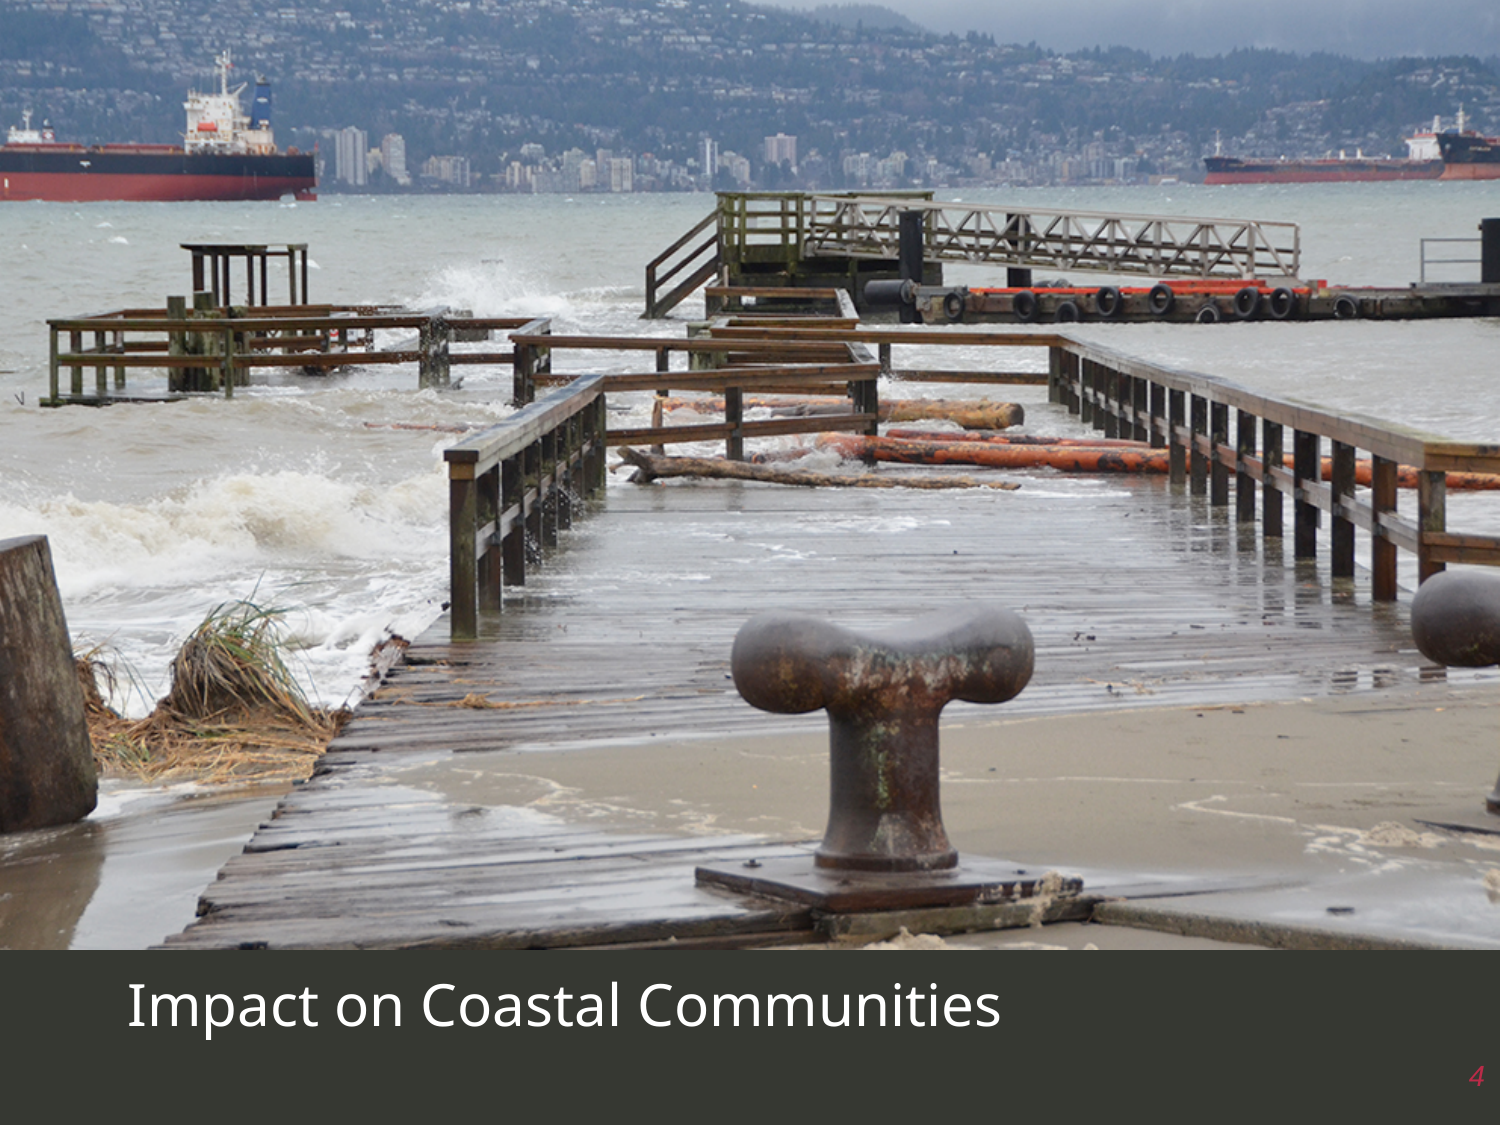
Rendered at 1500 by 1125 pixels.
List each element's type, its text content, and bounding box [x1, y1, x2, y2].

slide_number 4 [1274, 1049, 1500, 1101]
picture [0, 0, 1500, 951]
title Impact on Coastal Communities [112, 964, 1451, 1041]
